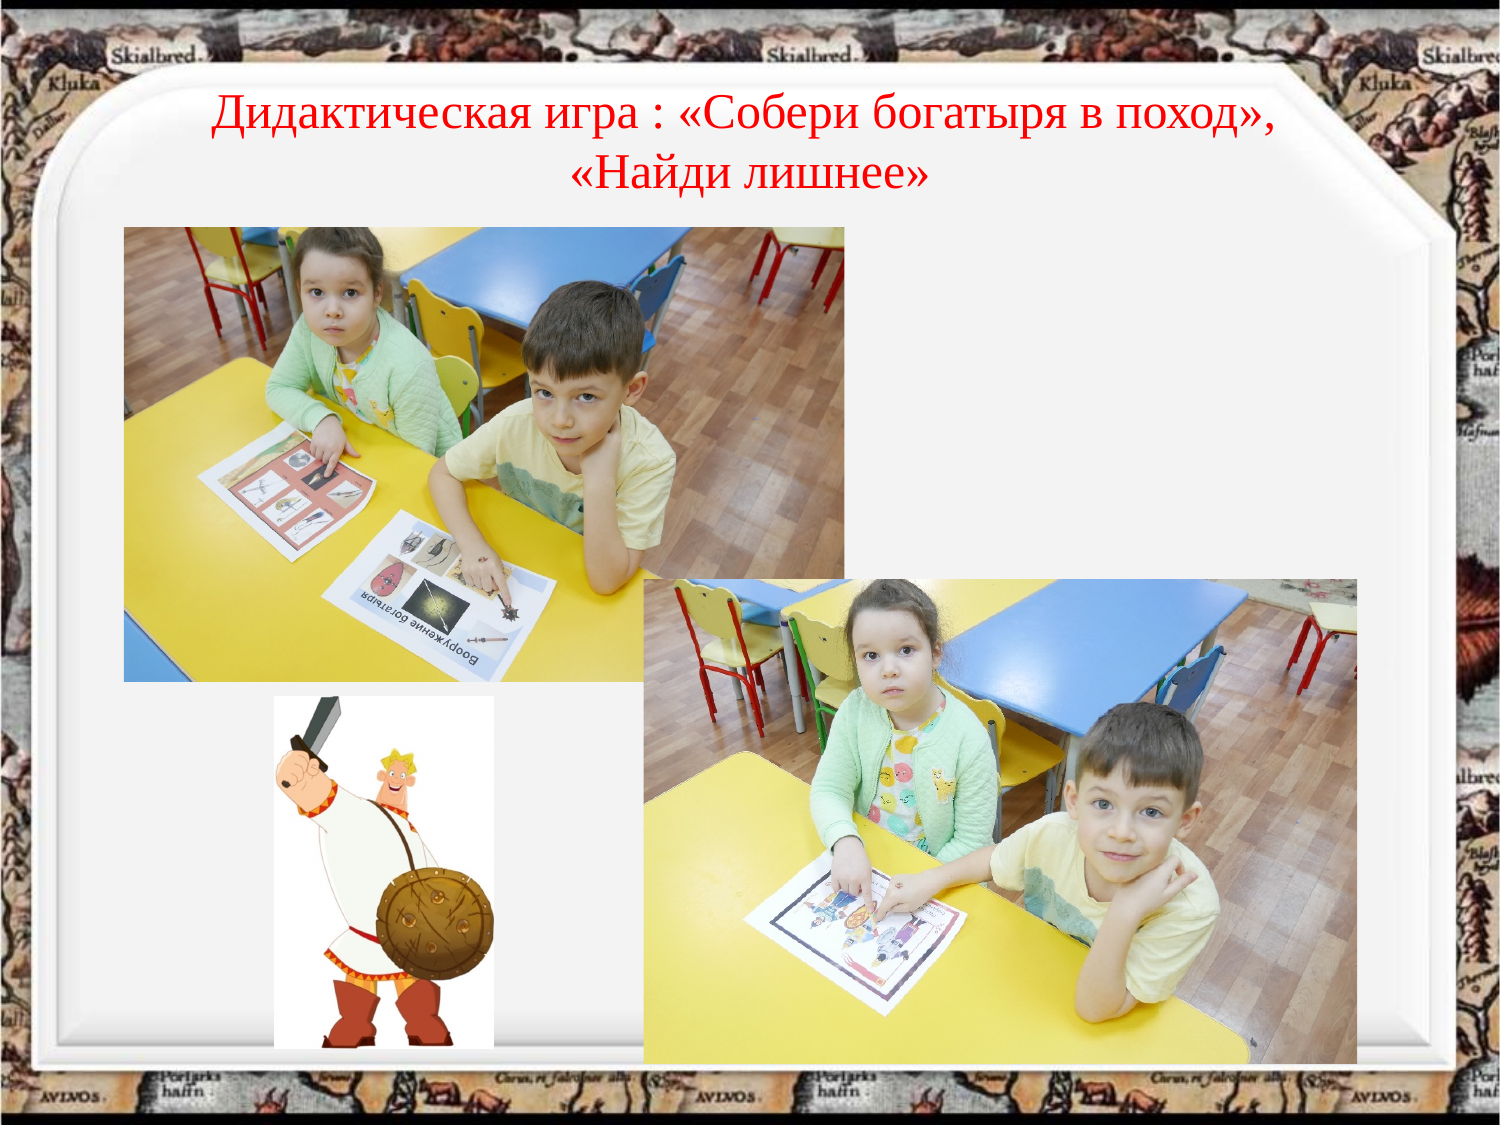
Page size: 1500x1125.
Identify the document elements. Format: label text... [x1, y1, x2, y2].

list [123, 226, 845, 682]
picture [0, 0, 1500, 1125]
slide_number [75, 1042, 425, 1103]
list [273, 695, 494, 1050]
title Дидактическая игра : «Собери богатыря в поход», «Найди лишнее» [74, 44, 1426, 233]
